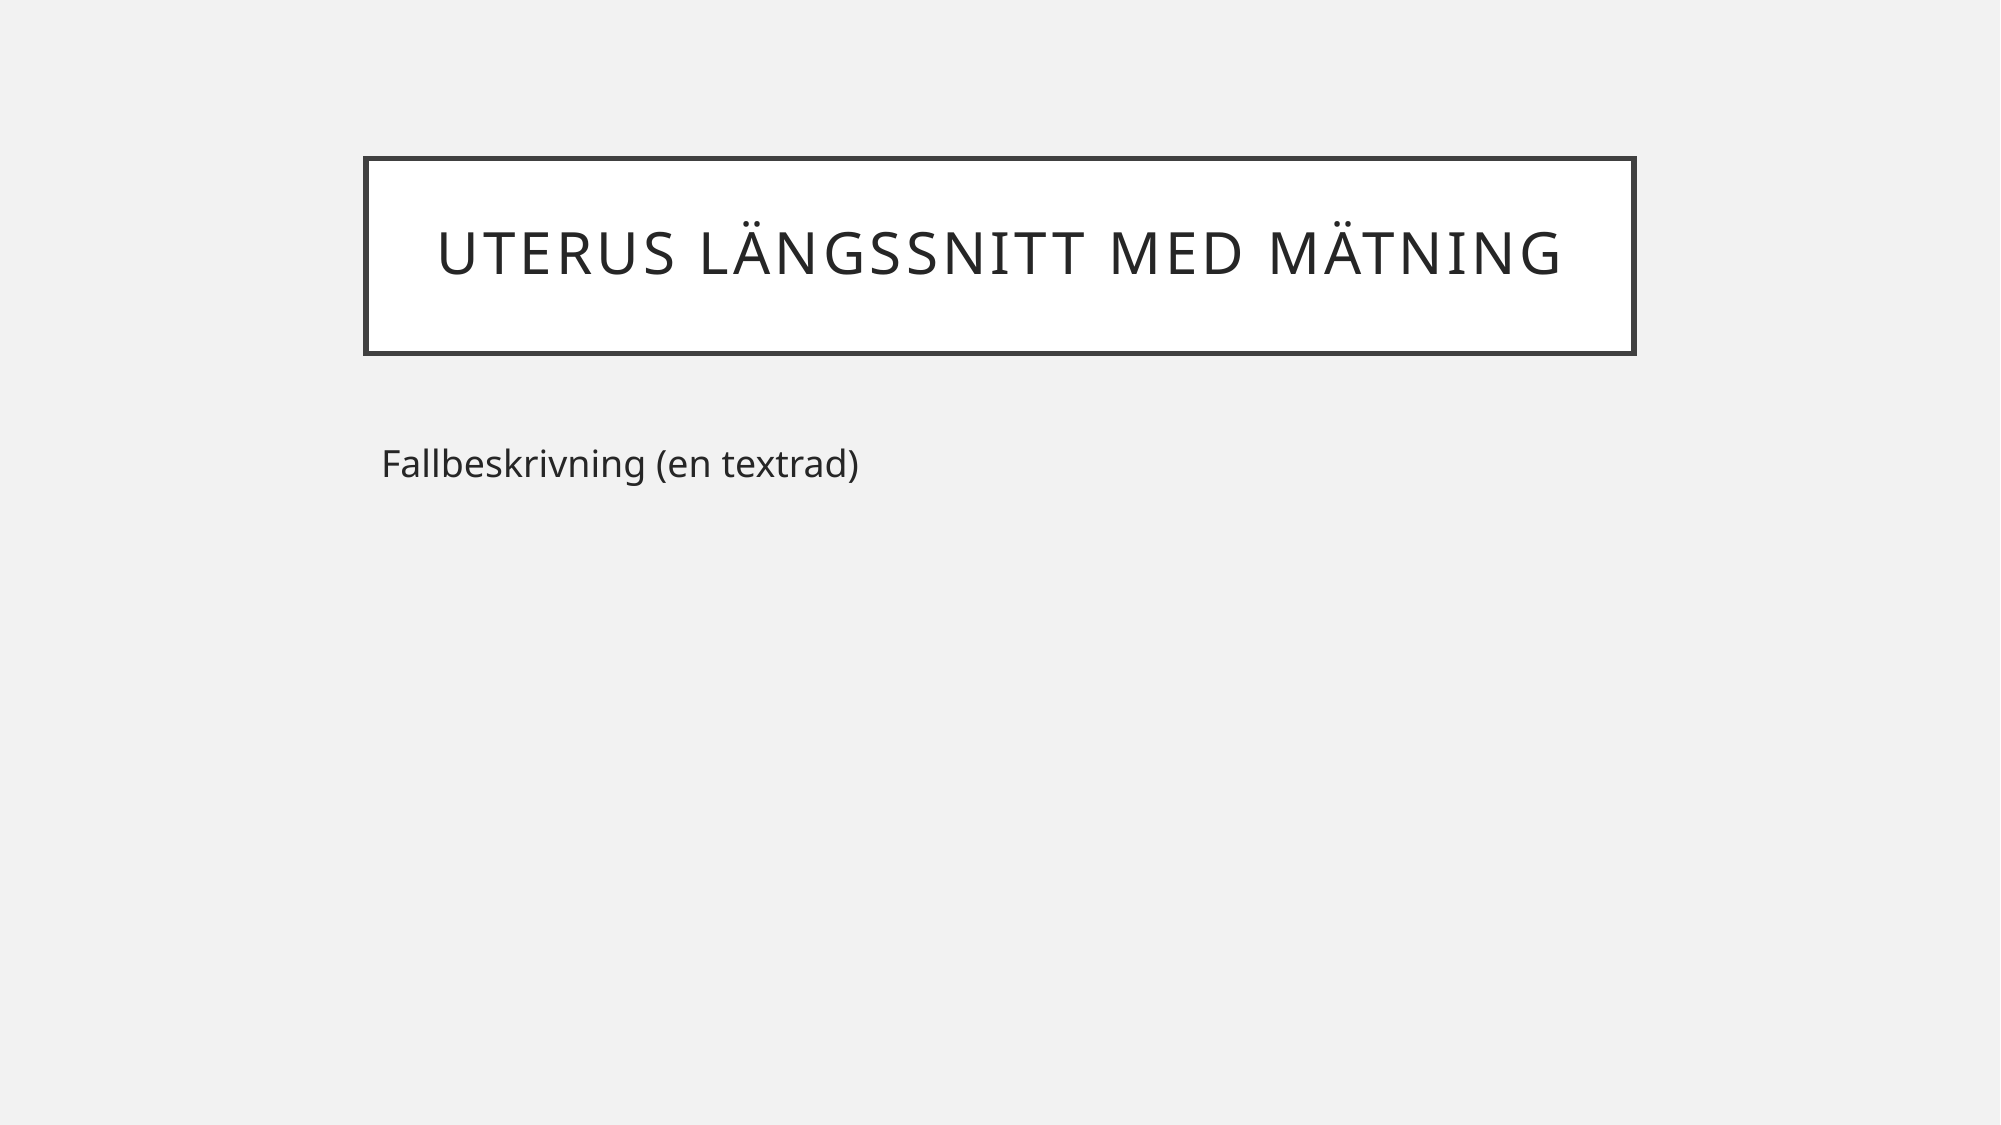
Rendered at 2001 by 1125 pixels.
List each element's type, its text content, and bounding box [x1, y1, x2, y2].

title uterus längssnitt med mätning [363, 156, 1637, 356]
list Fallbeskrivning (en textrad) [366, 432, 1634, 942]
